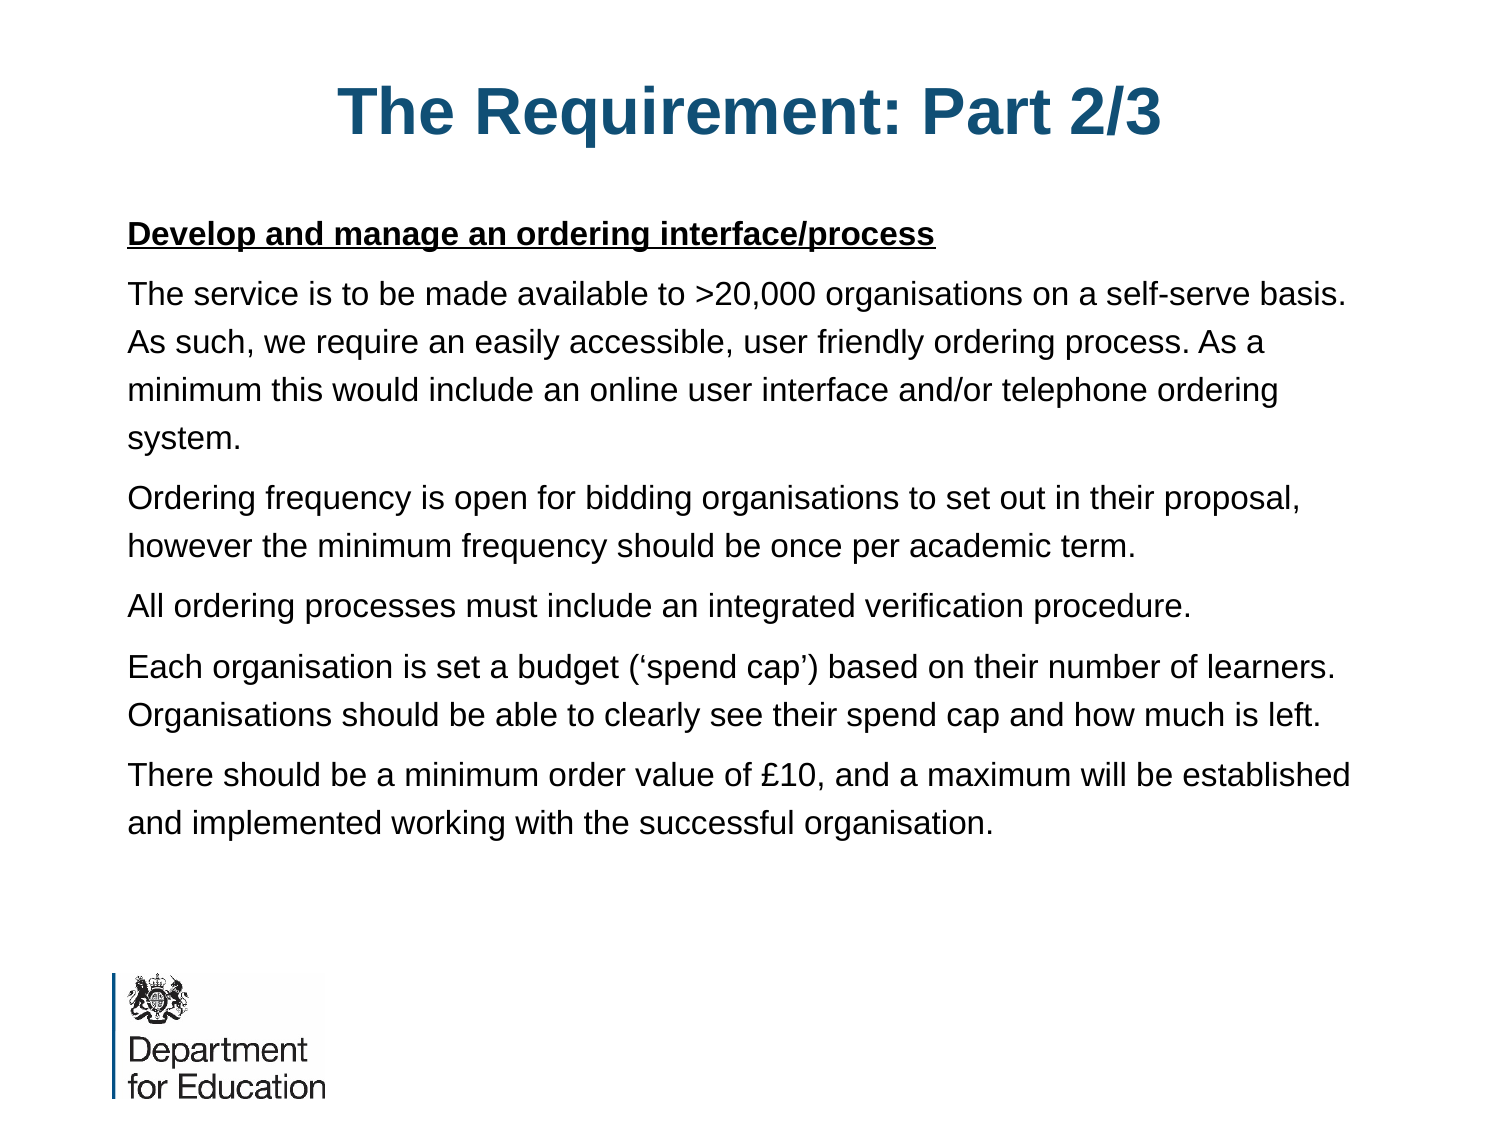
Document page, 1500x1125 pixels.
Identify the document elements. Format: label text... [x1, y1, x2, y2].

picture [112, 973, 325, 1099]
title The Requirement: Part 2/3 [112, 54, 1388, 161]
list Develop and manage an ordering interface/process The service is to be made available to >20,000 organisations on a self-serve basis. As such, we require an easily accessible, user friendly ordering process. As a minimum this would include an online user interface and/or telephone ordering system. Ordering frequency is open for bidding organisations to set out in their proposal, however the minimum frequency should be once per academic term. All ordering processes must include an integrated verification procedure. Each organisation is set a budget (‘spend cap’) based on their number of learners. Organisations should be able to clearly see their spend cap and how much is left. There should be a minimum order value of £10, and a maximum will be established and implemented working with the successful organisation. [112, 196, 1377, 908]
